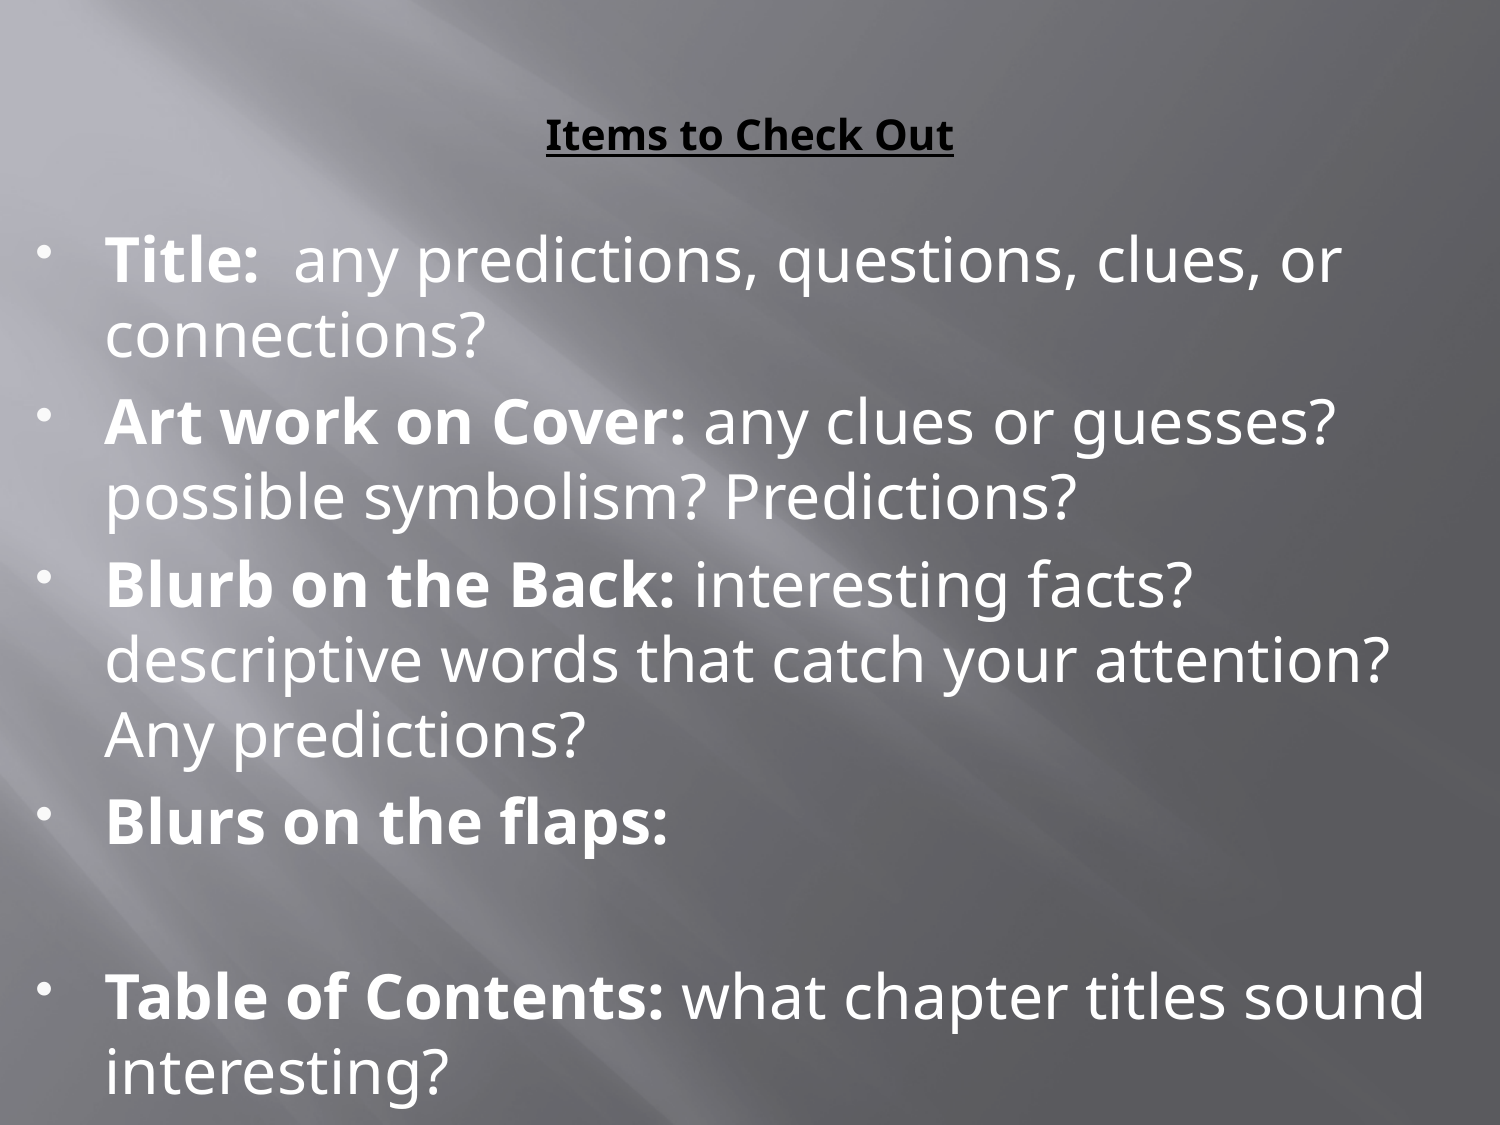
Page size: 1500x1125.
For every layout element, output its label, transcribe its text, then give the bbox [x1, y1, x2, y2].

list Title: any predictions, questions, clues, or connections? Art work on Cover: any clues or guesses? possible symbolism? Predictions? Blurb on the Back: interesting facts? descriptive words that catch your attention? Any predictions? Blurs on the flaps: Table of Contents: what chapter titles sound interesting? [0, 212, 1500, 1125]
title Items to Check Out [75, 99, 1425, 212]
